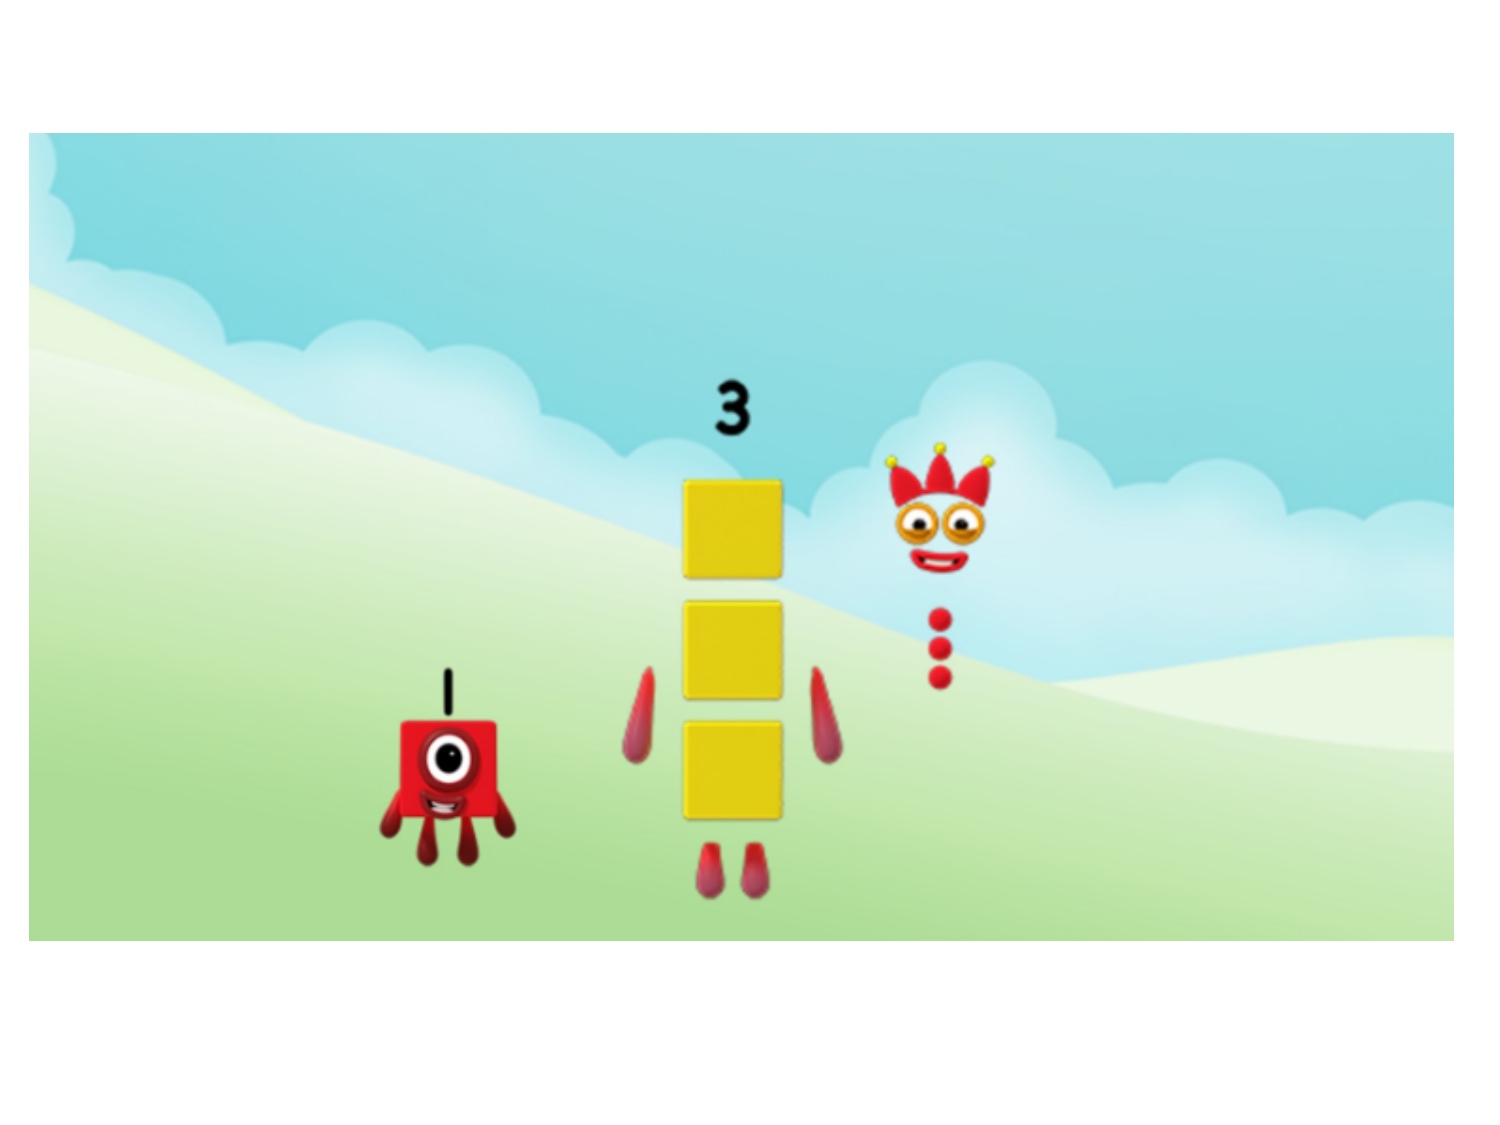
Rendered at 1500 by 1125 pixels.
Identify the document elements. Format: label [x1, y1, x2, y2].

picture [29, 133, 1455, 941]
